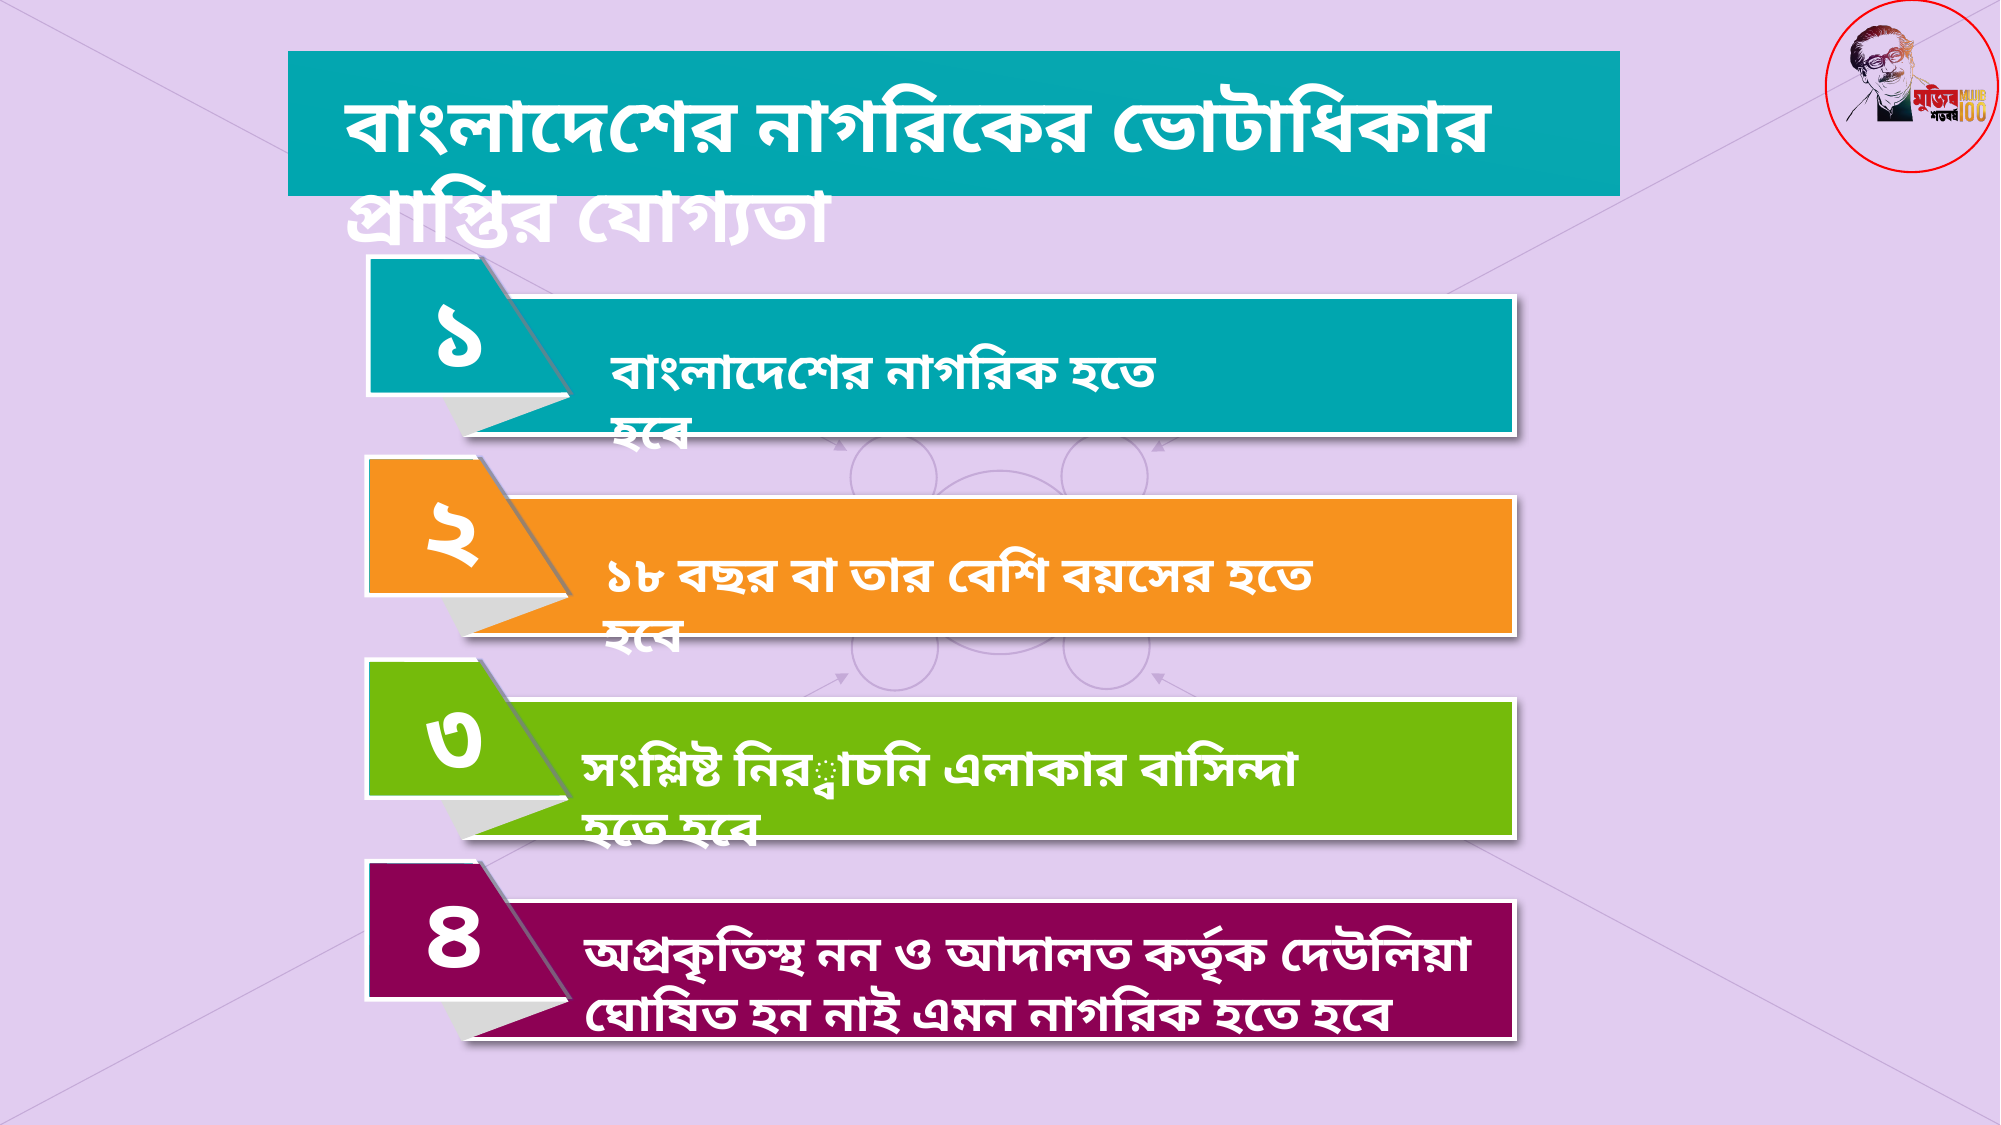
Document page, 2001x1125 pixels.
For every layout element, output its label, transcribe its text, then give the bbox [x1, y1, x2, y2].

text_box [287, 51, 1620, 197]
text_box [366, 860, 1515, 1042]
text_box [372, 860, 491, 998]
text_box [368, 256, 1515, 437]
text_box সংশ্লিষ্ট নির্বাচনি এলাকার বাসিন্দা হতে হবে [567, 840, 1377, 860]
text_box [372, 458, 490, 595]
text_box বাংলাদেশের নাগরিক হতে হবে [596, 437, 1177, 456]
text_box অপ্রকৃতিস্থ নন ও আদালত কর্তৃক দেউলিয়া ঘোষিত হন নাই এমন নাগরিক হতে হবে [569, 913, 1534, 1049]
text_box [1825, 0, 2000, 173]
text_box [377, 259, 495, 396]
text_box ১৮ বছর বা তার বেশি বয়সের হতে হবে [588, 638, 1408, 659]
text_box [372, 664, 491, 801]
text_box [366, 659, 1515, 840]
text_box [366, 456, 1515, 638]
text_box বাংলাদেশের নাগরিকের ভোটাধিকার প্রাপ্তির যোগ্যতা [331, 70, 1591, 265]
